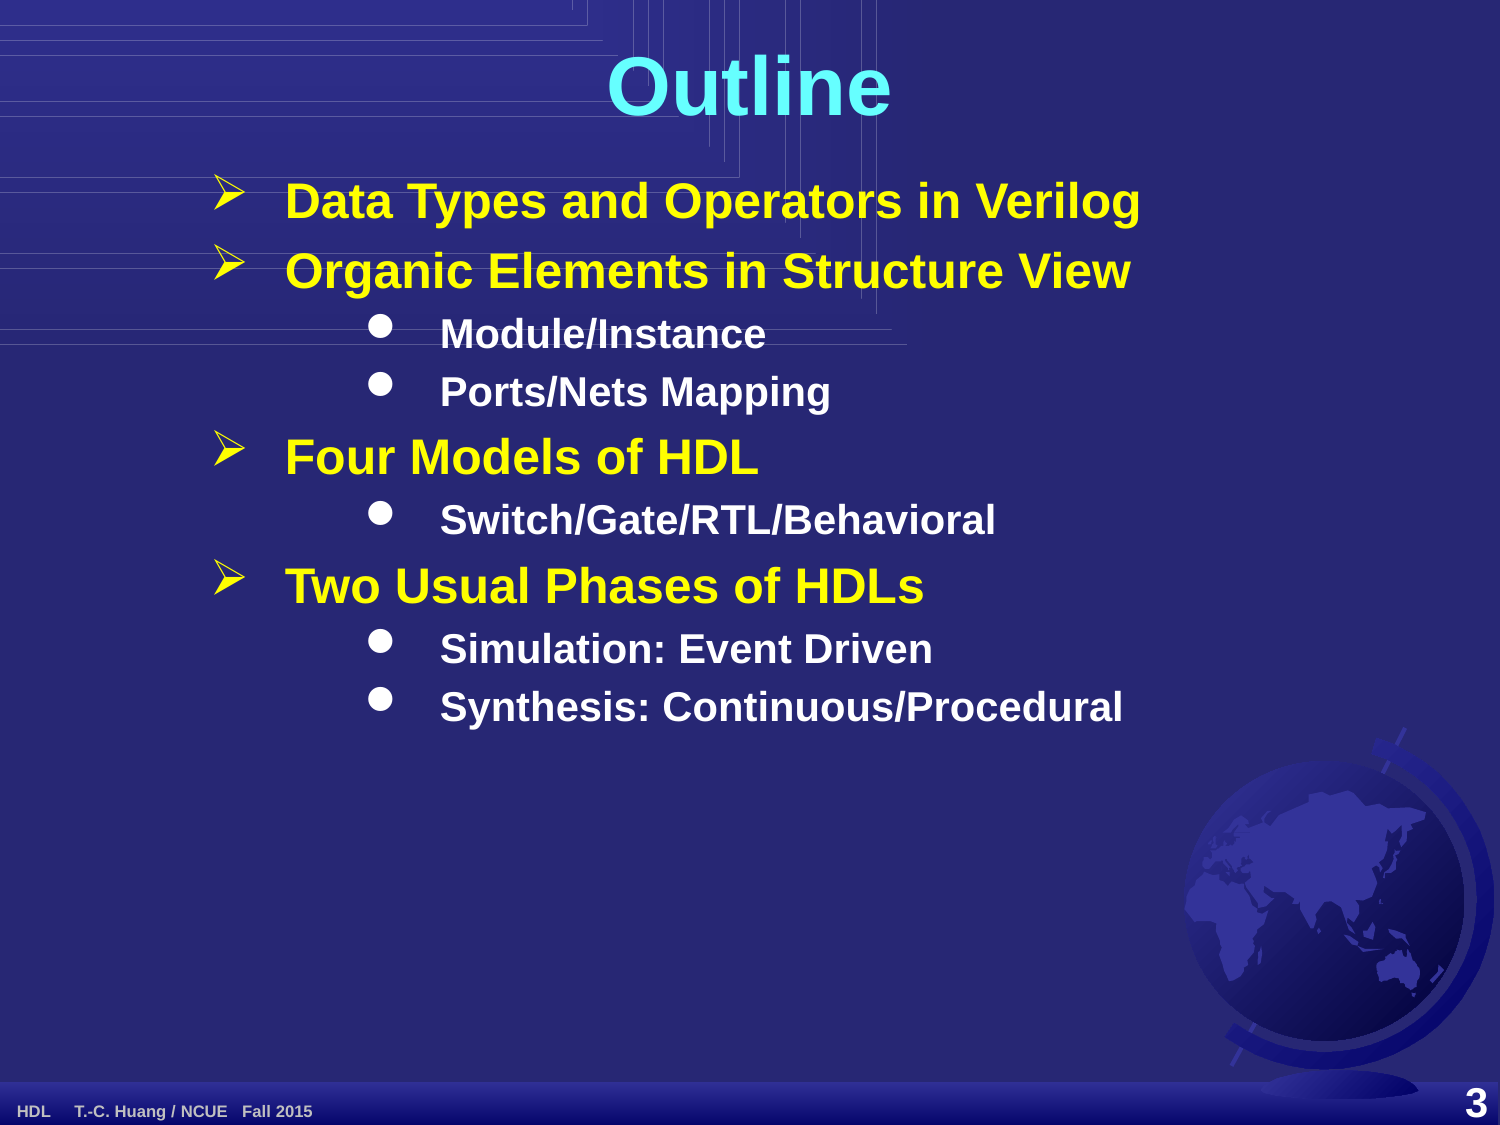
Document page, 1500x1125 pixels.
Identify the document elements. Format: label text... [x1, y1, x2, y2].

text_box Outline [0, 24, 1500, 141]
text_box Data Types and Operators in Verilog Organic Elements in Structure View Module/Instance Ports/Nets Mapping Four Models of HDL Switch/Gate/RTL/Behavioral Two Usual Phases of HDLs Simulation: Event Driven Synthesis: Continuous/Procedural [194, 160, 1306, 866]
